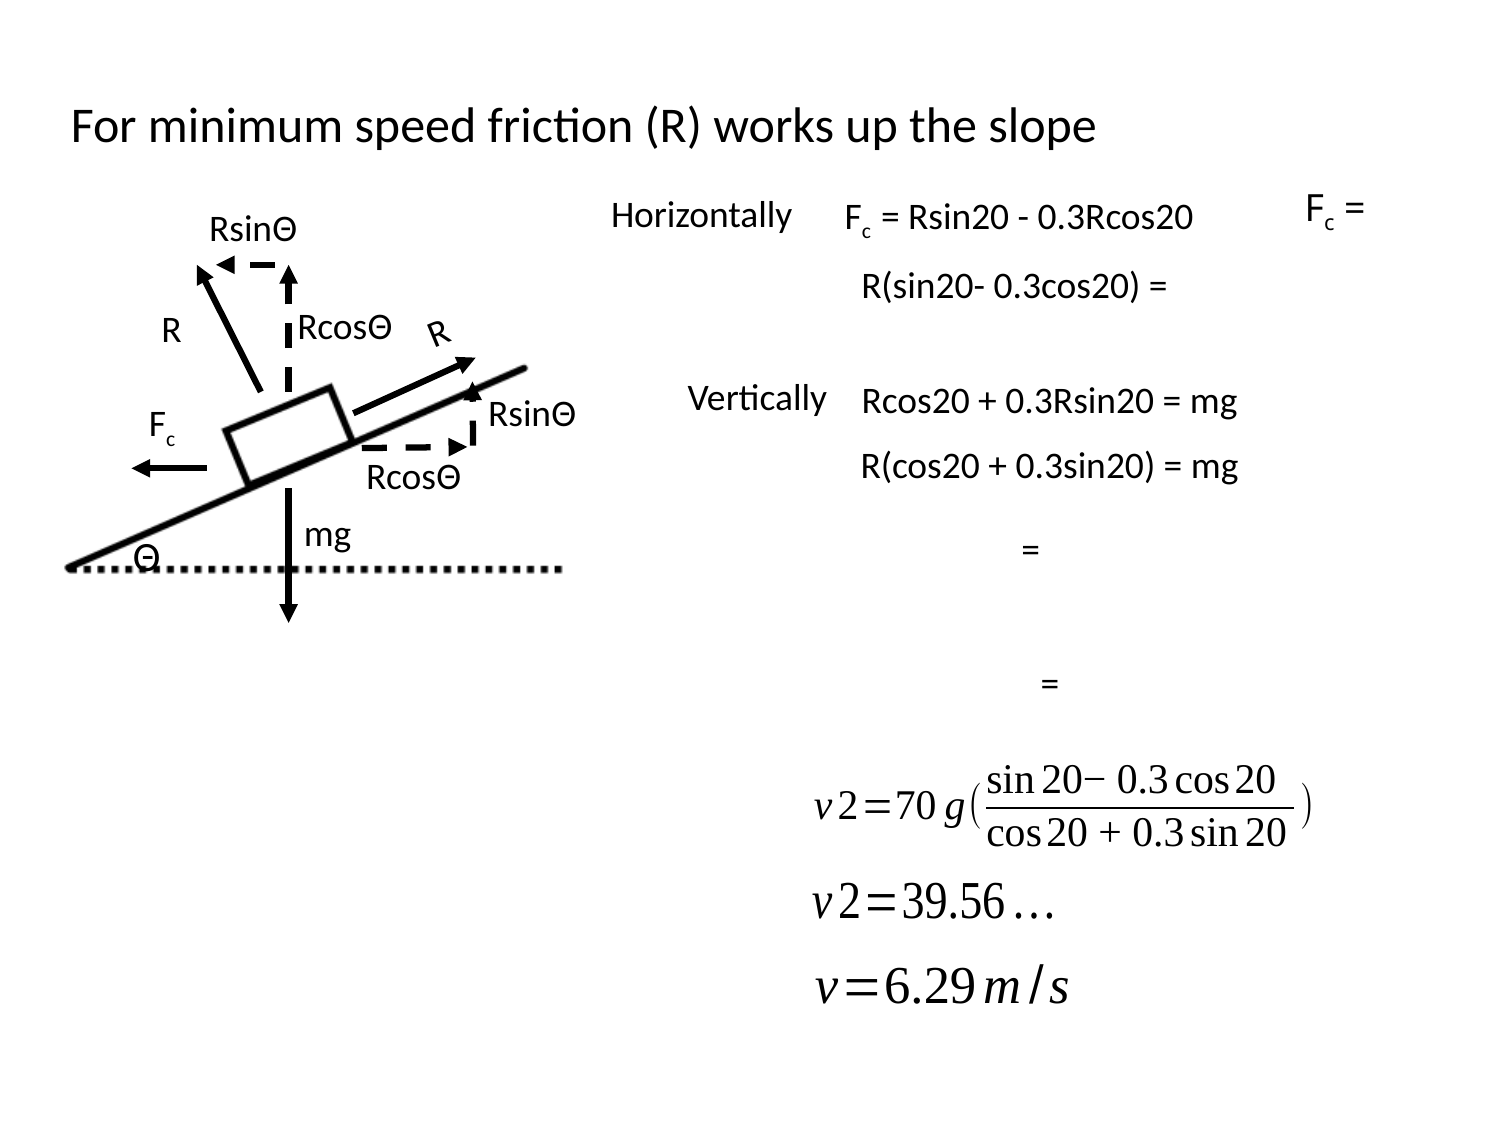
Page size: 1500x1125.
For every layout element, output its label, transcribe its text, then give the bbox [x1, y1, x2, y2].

text_box RsinΘ [194, 196, 424, 257]
text_box RcosΘ [289, 294, 512, 342]
text_box Vertically [672, 365, 843, 426]
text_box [196, 264, 261, 392]
picture [49, 342, 580, 585]
text_box RcosΘ [282, 294, 288, 342]
text_box R(cos20 + 0.3sin20) = mg [845, 433, 1255, 494]
text_box Fc = Rsin20 - 0.3Rcos20 [821, 184, 1209, 251]
text_box Rcos20 + 0.3Rsin20 = mg [838, 368, 1253, 428]
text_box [353, 357, 476, 414]
text_box Horizontally [596, 182, 808, 242]
text_box R [146, 298, 196, 342]
